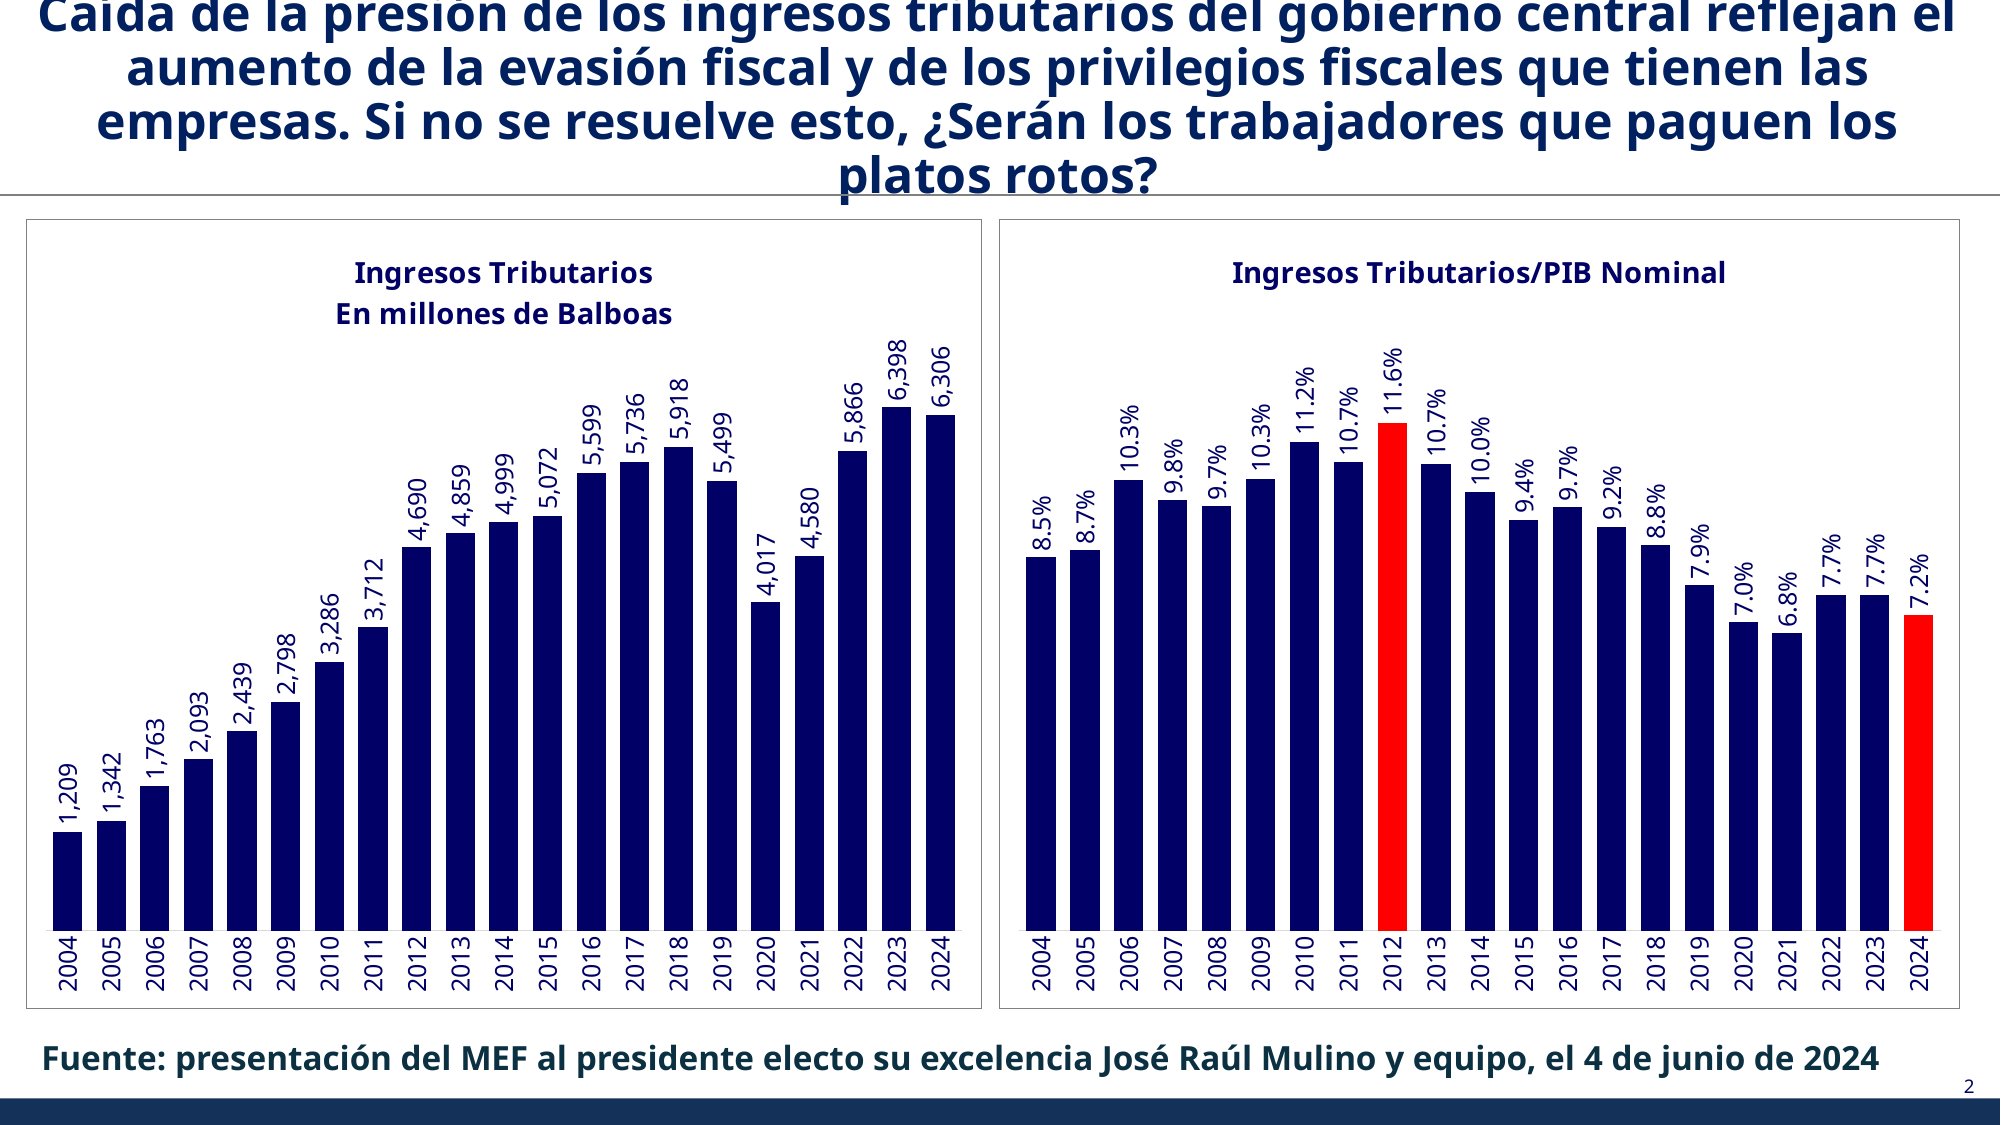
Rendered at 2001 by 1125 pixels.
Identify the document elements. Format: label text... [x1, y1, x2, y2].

text_box 2 [1923, 1067, 1990, 1125]
text_box [0, 1097, 1923, 1125]
text_box Fuente: presentación del MEF al presidente electo su excelencia José Raúl Mulino y equipo, el 4 de junio de 2024 [26, 1029, 1960, 1085]
text_box Caída de la presión de los ingresos tributarios del gobierno central reflejan el aumento de la evasión fiscal y de los privilegios fiscales que tienen las empresas. Si no se resuelve esto, ¿Serán los trabajadores que paguen los platos rotos? [19, 21, 1976, 171]
text_box [1990, 1097, 2000, 1125]
chart [999, 219, 1961, 1010]
chart [26, 219, 982, 1010]
